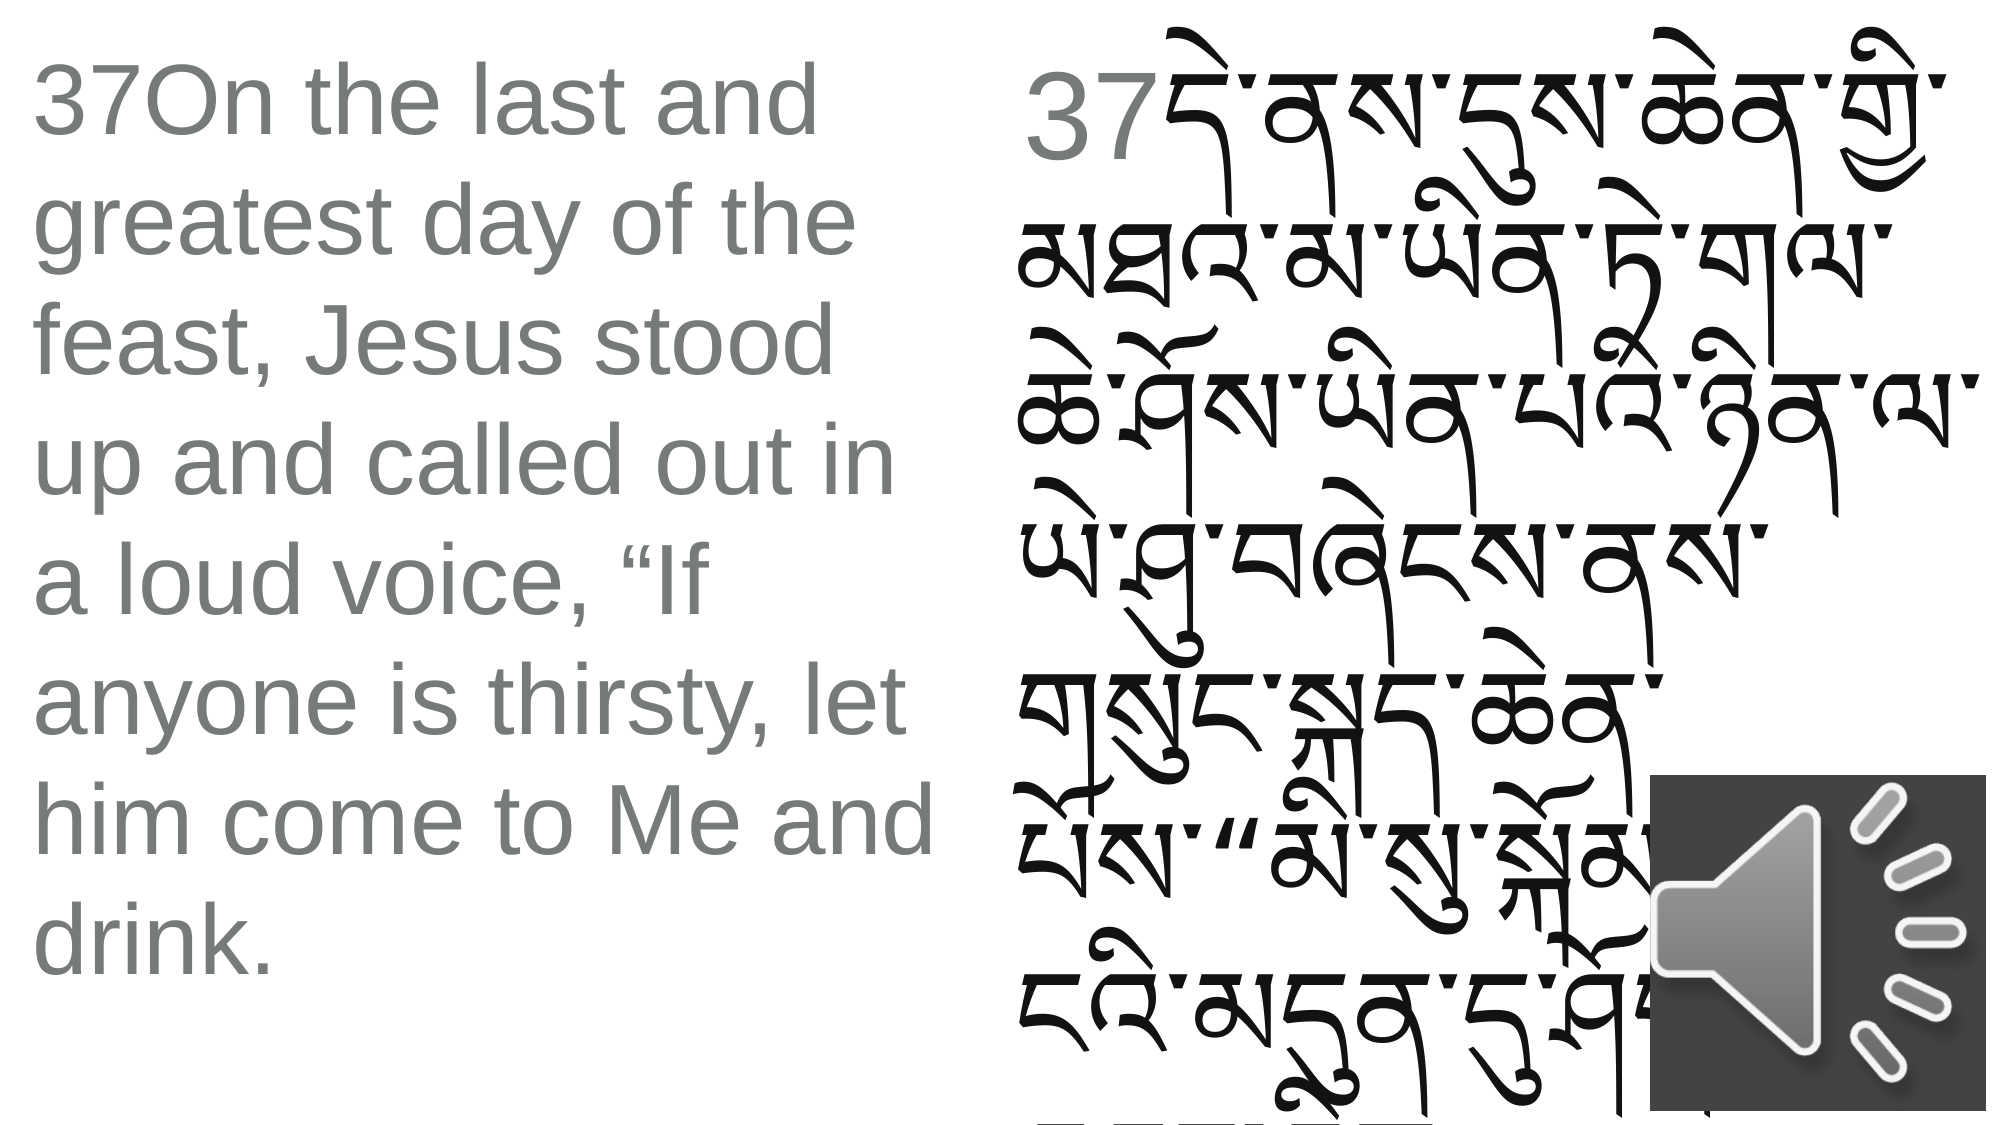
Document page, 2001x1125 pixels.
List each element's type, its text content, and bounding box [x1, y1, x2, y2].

text_box 37On the last and greatest day of the feast, Jesus stood up and called out in a loud voice, “If anyone is thirsty, let him come to Me and drink. [18, 27, 973, 1104]
picture [1648, 773, 1987, 1112]
text_box 37དེ་ནས་དུས་ཆེན་གྱི་མཐའ་མ་ཡིན་ཏེ་གལ་ཆེ་ཤོས་ཡིན་པའི་ཉིན་ལ་ཡེ་ཤུ་བཞེངས་ནས་གསུང་སྐད་ཆེན་པོས་“མི་སུ་སྐོམ་ཡང་དེ་ངའི་མདུན་དུ་ཤོག་ལ་འཐུང་ཞིག [999, 27, 2000, 1104]
